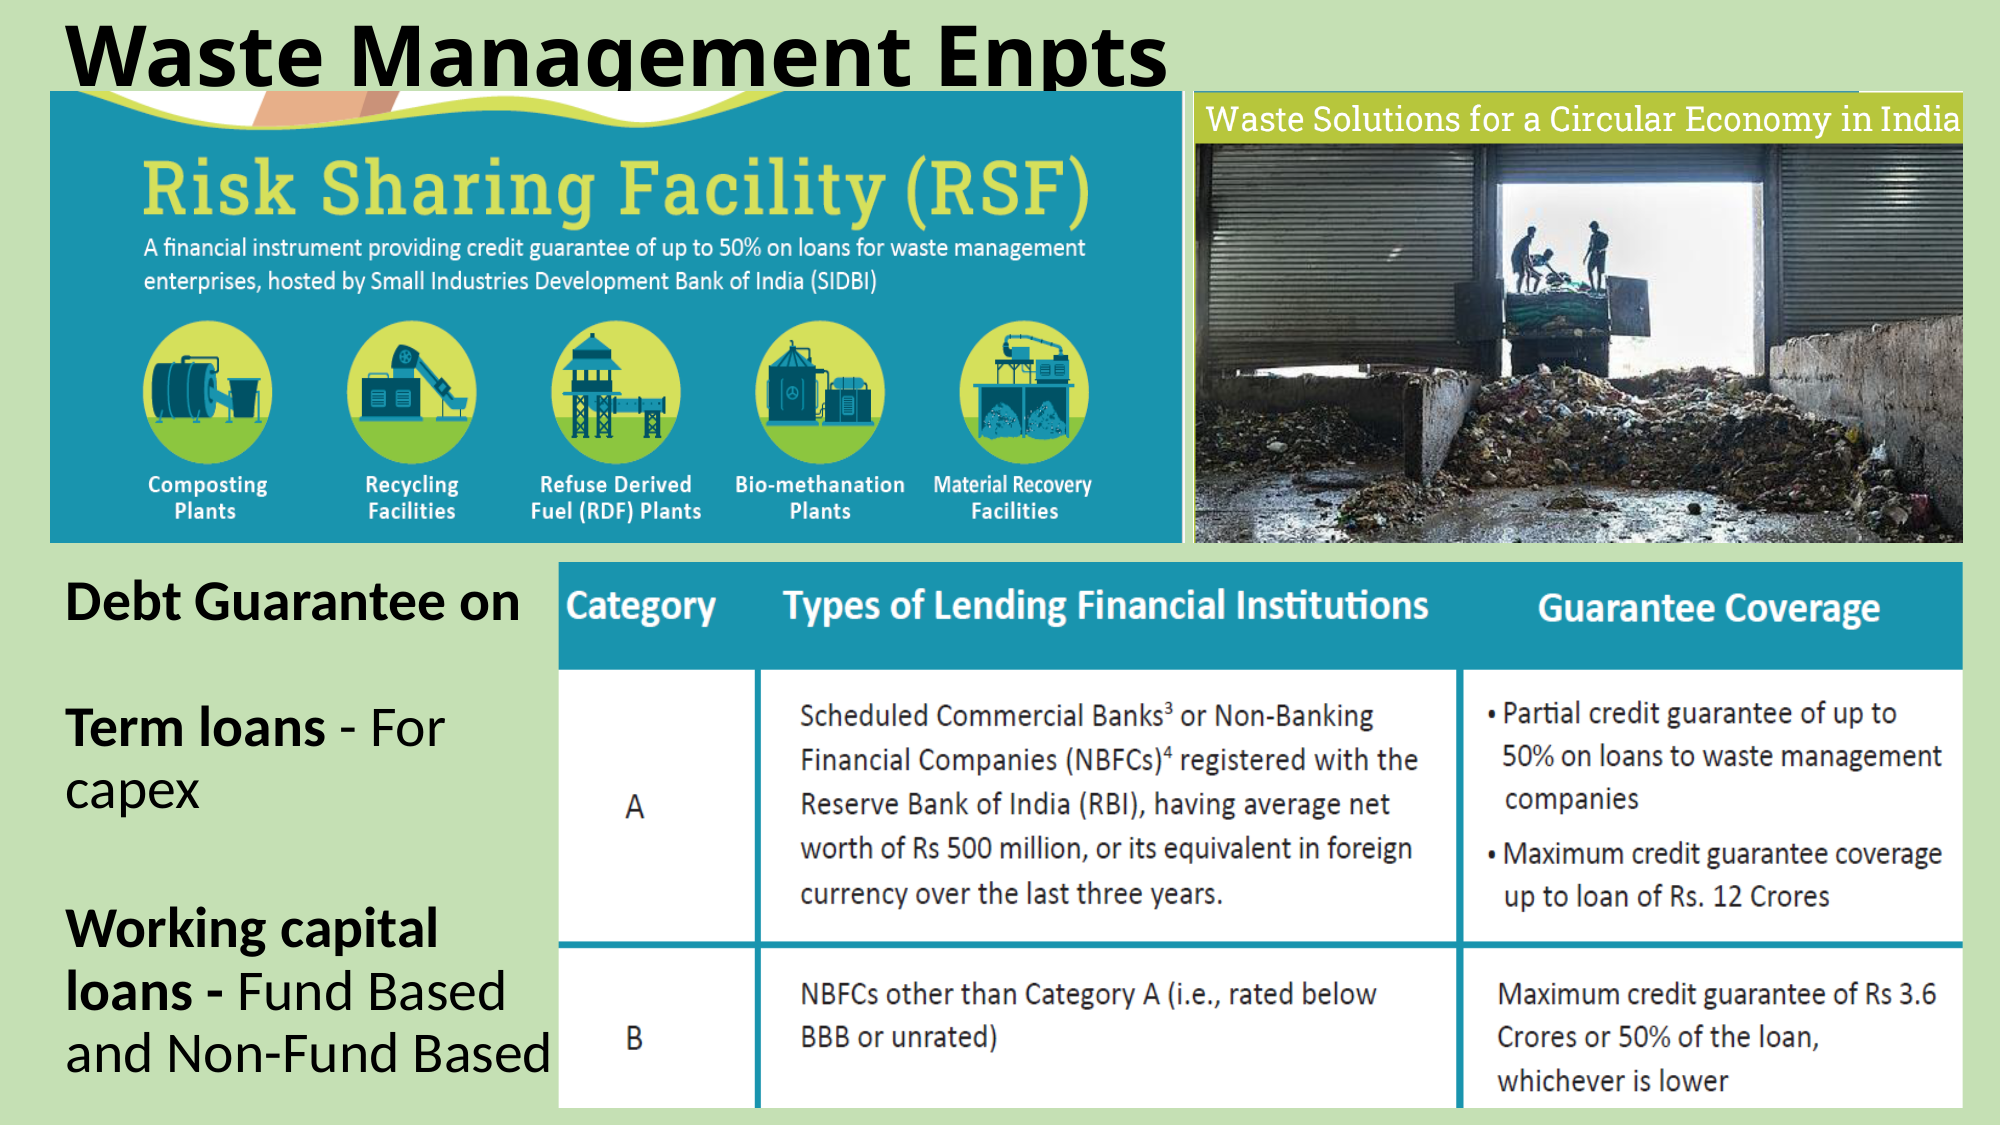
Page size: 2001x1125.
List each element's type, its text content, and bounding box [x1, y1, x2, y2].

picture [558, 562, 1963, 1108]
picture [50, 91, 1185, 543]
title Waste Management Enpts [50, 5, 1776, 113]
list Debt Guarantee on Term loans - For capex Working capital loans - Fund Based and Non-Fund Based [50, 562, 558, 1108]
picture [1193, 91, 1963, 543]
